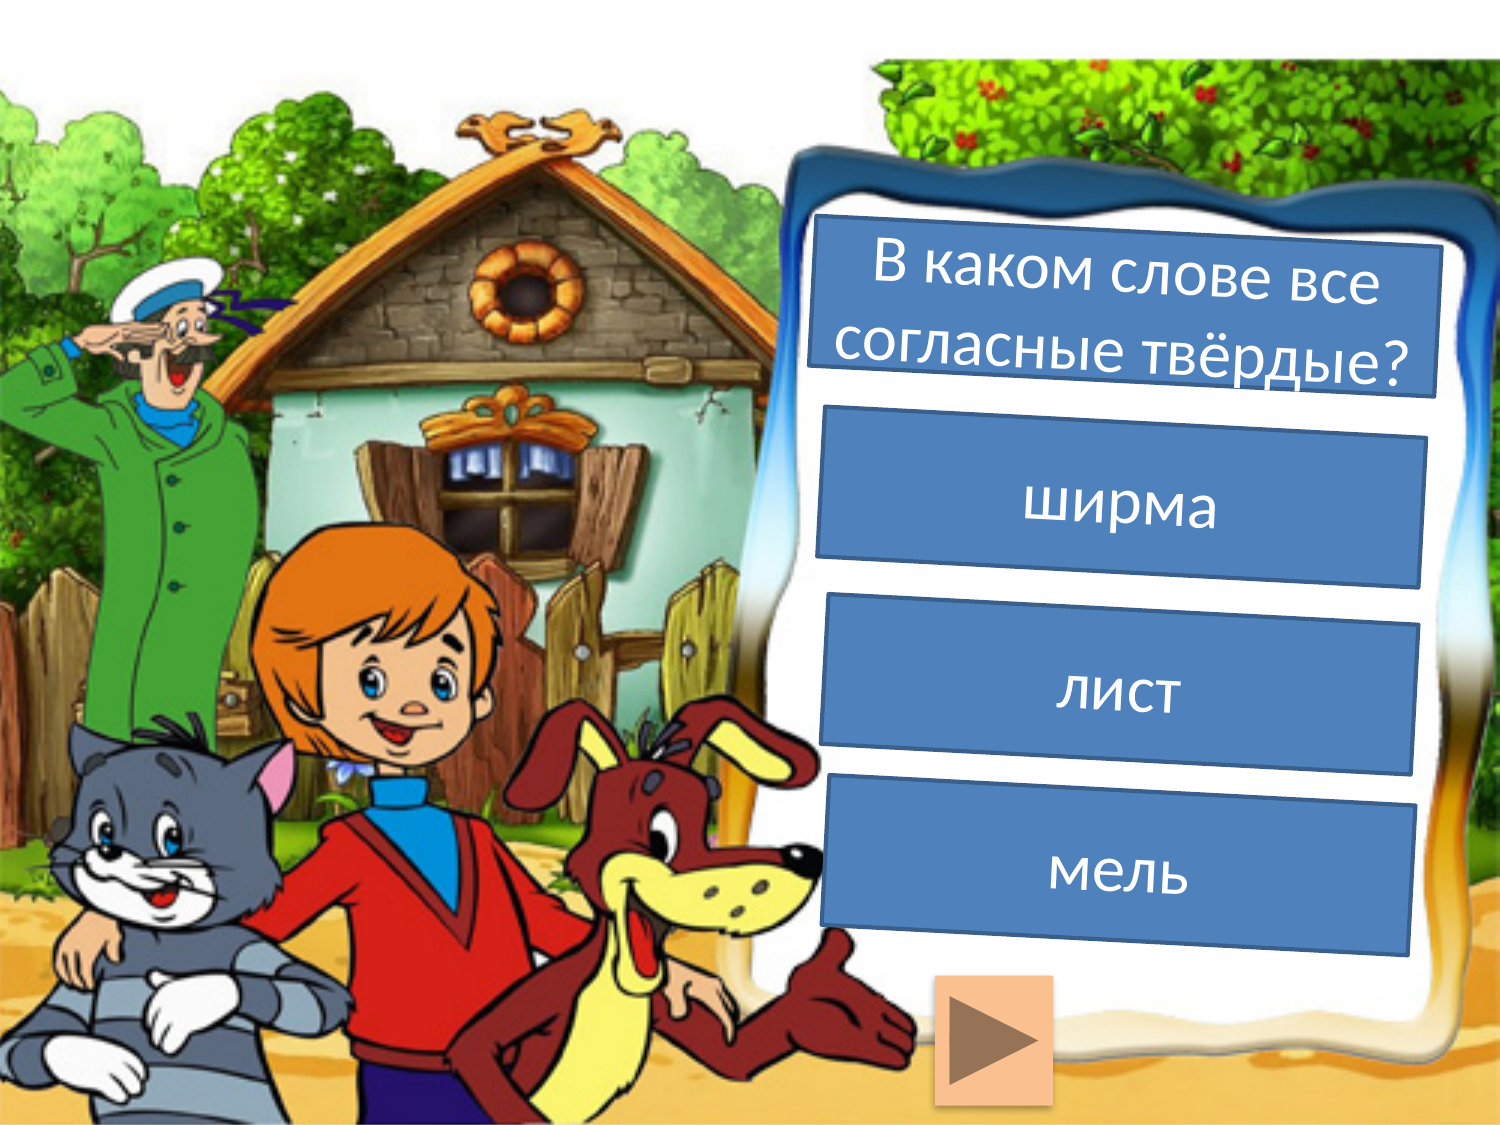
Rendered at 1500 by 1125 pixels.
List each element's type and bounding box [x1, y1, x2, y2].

list [0, 0, 1500, 1125]
